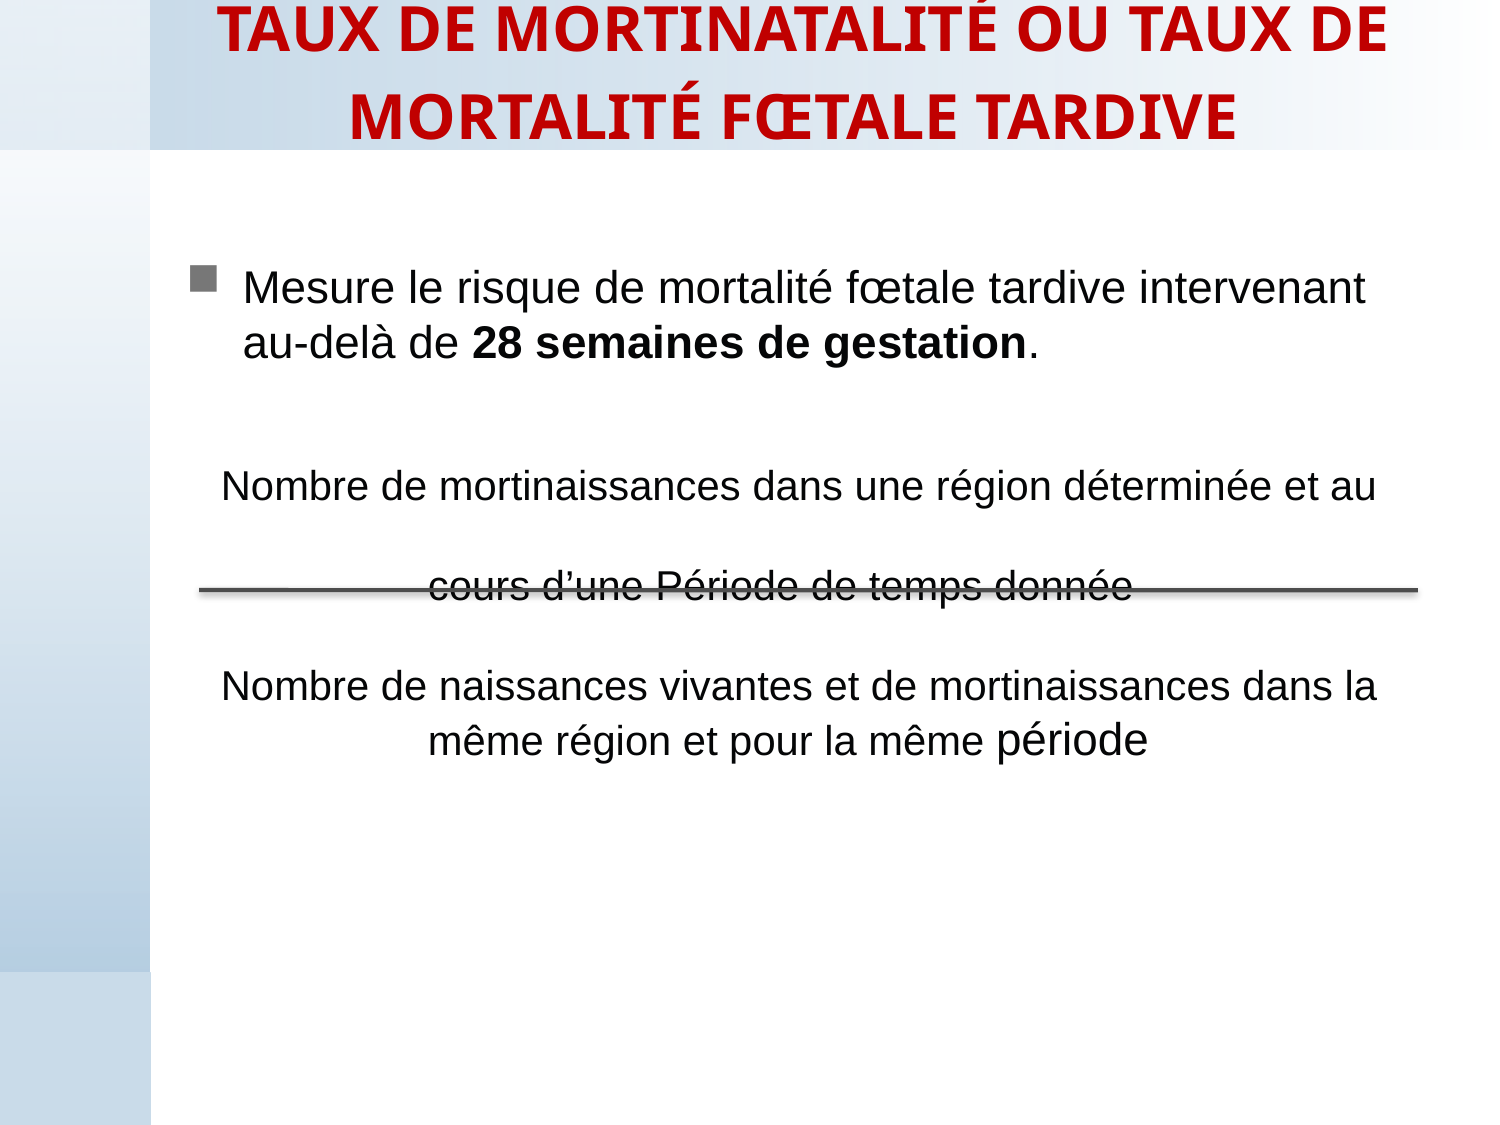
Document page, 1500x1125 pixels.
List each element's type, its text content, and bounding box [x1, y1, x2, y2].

title Taux de mortinatalité ou taux de mortalité fœtale tardive [169, 2, 1438, 141]
list Mesure le risque de mortalité fœtale tardive intervenant au-delà de 28 semaines de gestation. Nombre de mortinaissances dans une région déterminée et au cours d’une Période de temps donnée Nombre de naissances vivantes et de mortinaissances dans la même région et pour la même période [171, 249, 1438, 1013]
text_box [0, 972, 151, 1125]
